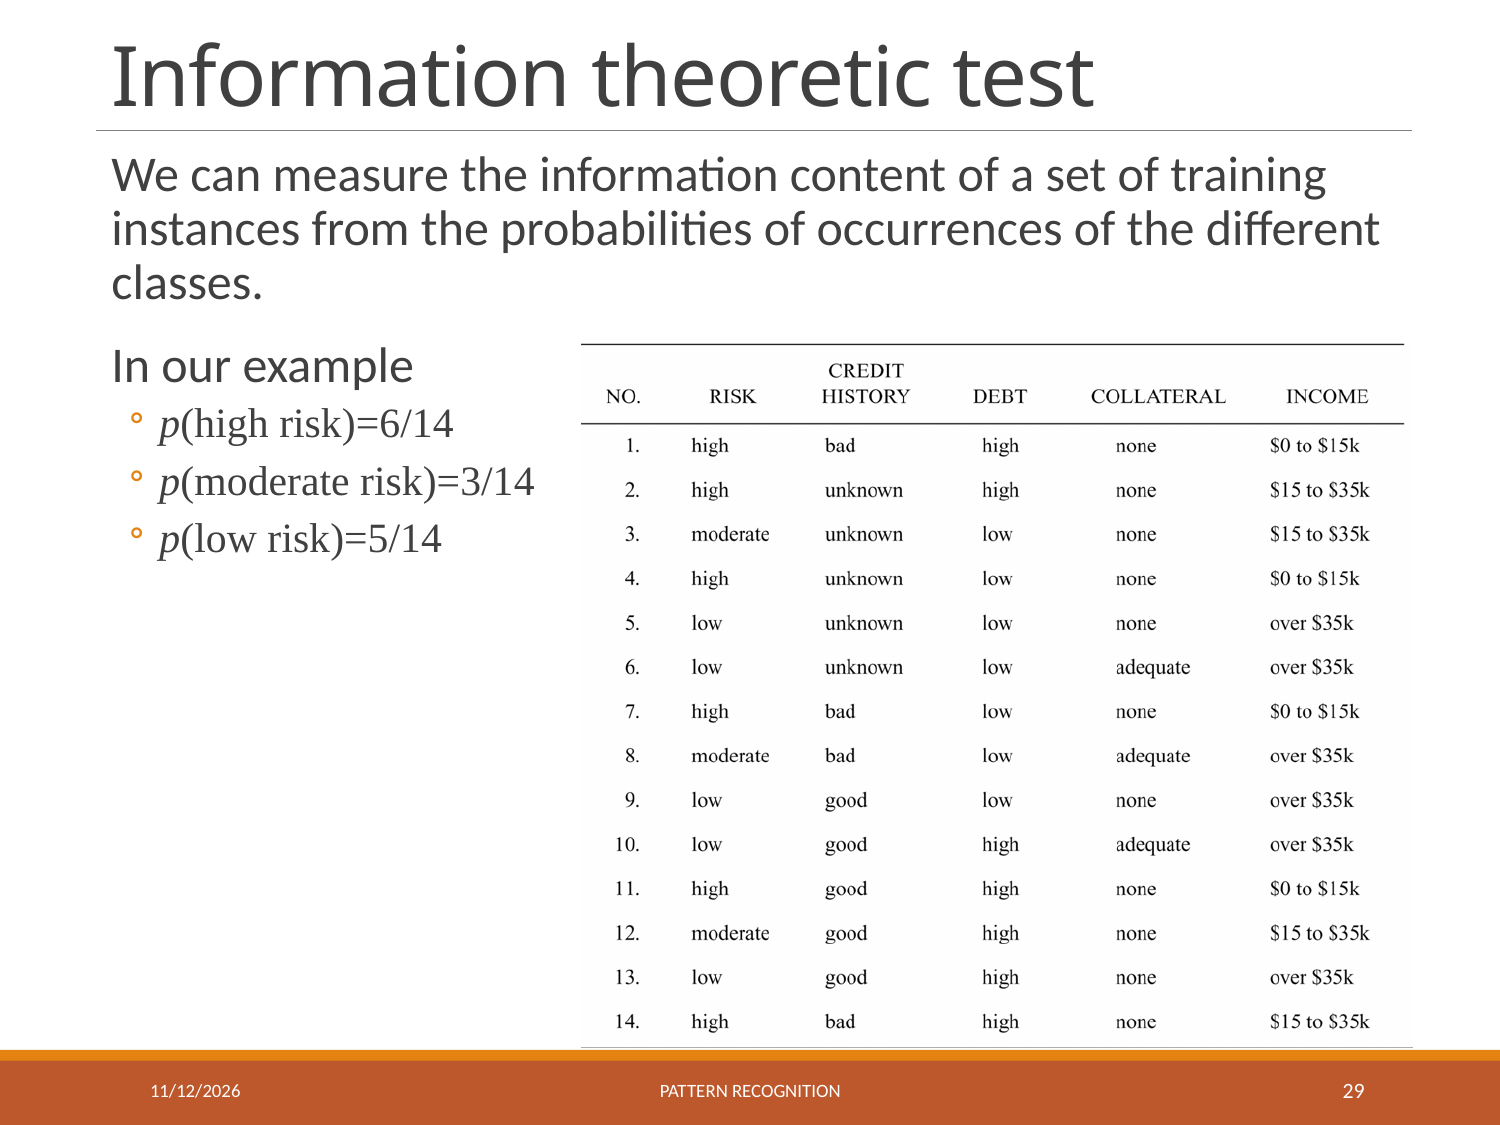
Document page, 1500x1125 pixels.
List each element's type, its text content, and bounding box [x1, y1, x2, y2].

slide_number 29 [1218, 1059, 1380, 1120]
list We can measure the information content of a set of training instances from the probabilities of occurrences of the different classes. In our example p(high risk)=6/14 p(moderate risk)=3/14 p(low risk)=5/14 [96, 140, 1413, 1034]
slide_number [135, 1059, 440, 1120]
title Information theoretic test [96, 19, 1413, 131]
footer Pattern recognition [453, 1059, 1047, 1120]
picture [580, 343, 1413, 1049]
